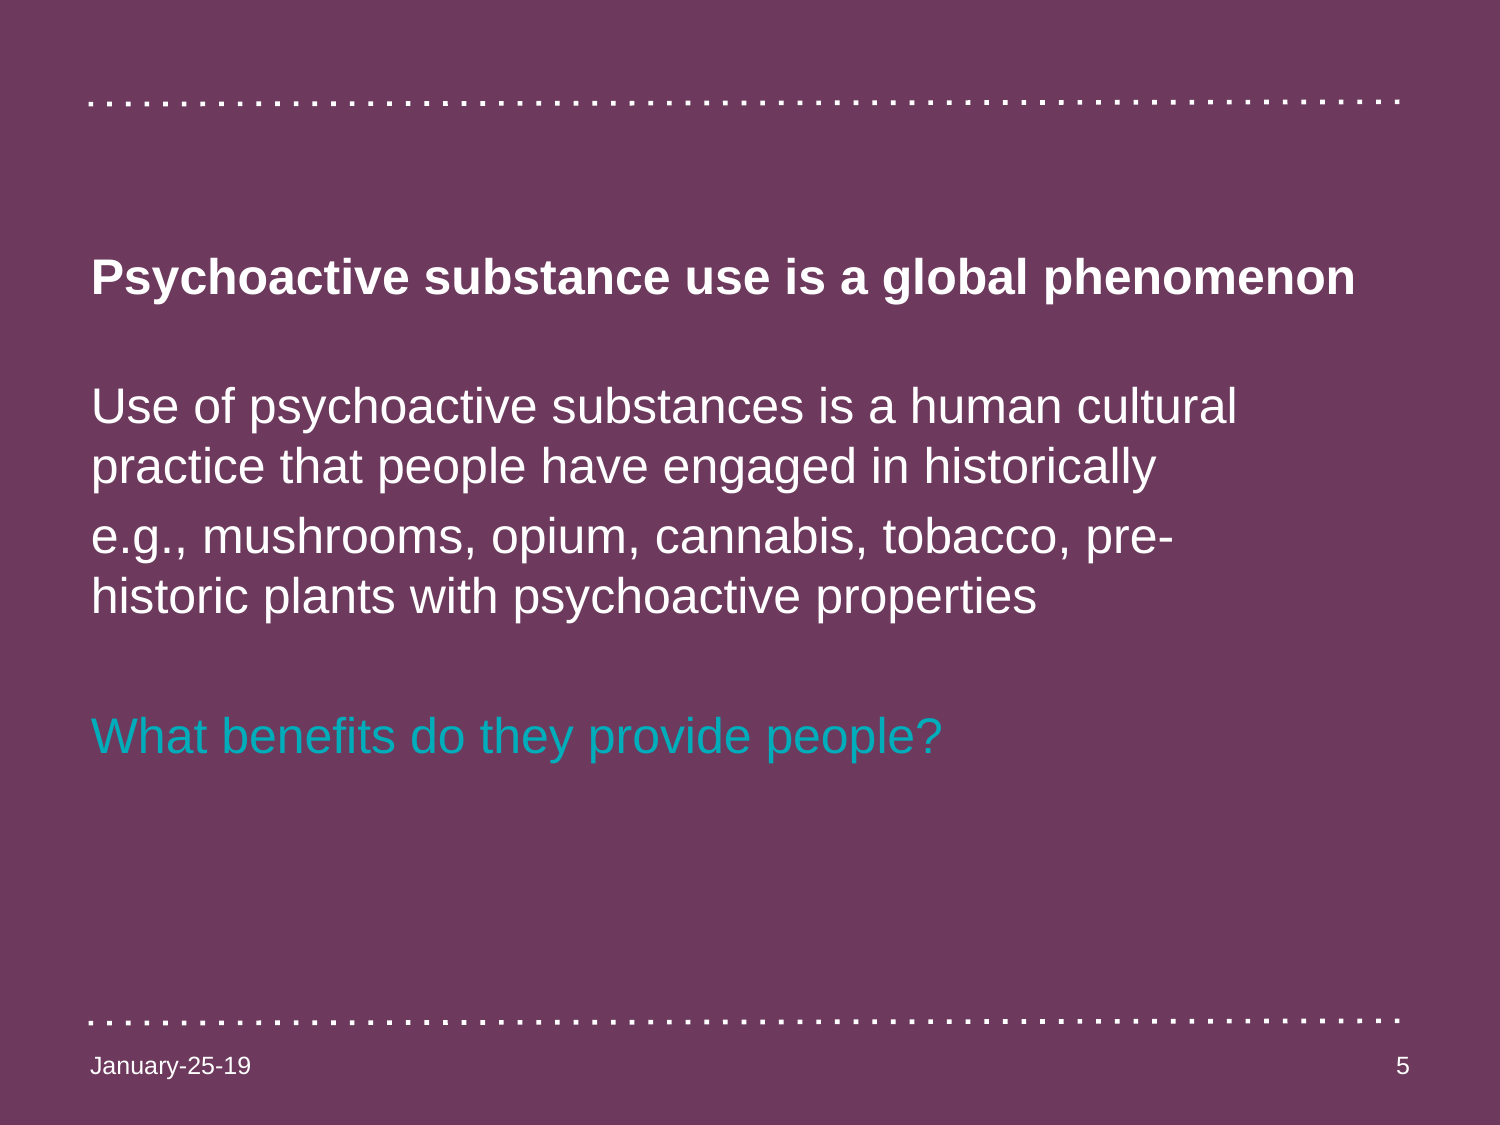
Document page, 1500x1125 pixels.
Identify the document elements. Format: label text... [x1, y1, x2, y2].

slide_number 5 [1074, 1034, 1425, 1094]
slide_number January-25-19 [75, 1034, 425, 1094]
list Psychoactive substance use is a global phenomenon Use of psychoactive substances is a human cultural practice that people have engaged in historically e.g., mushrooms, opium, cannabis, tobacco, pre- historic plants with psychoactive properties What benefits do they provide people? [75, 237, 1413, 976]
